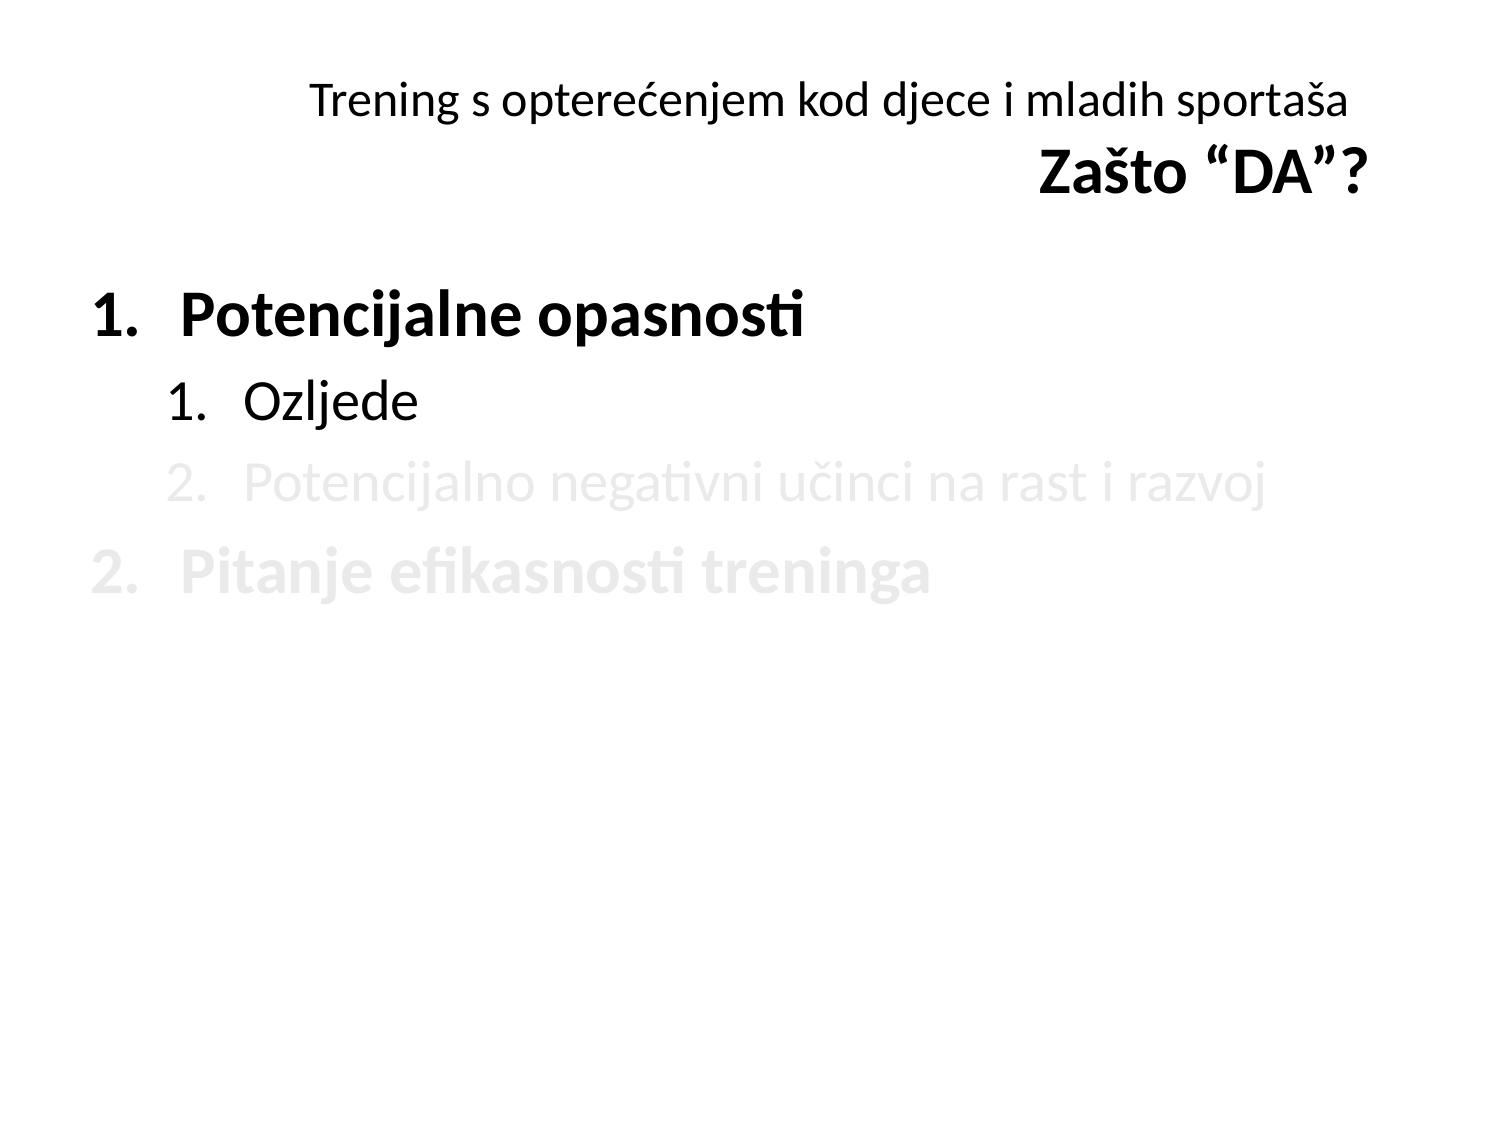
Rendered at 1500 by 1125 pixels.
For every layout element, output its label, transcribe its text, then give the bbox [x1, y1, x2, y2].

list Potencijalne opasnosti Ozljede Potencijalno negativni učinci na rast i razvoj Pitanje efikasnosti treninga [74, 262, 1426, 1006]
title Trening s opterećenjem kod djece i mladih sportaša Zašto “DA”? [229, 42, 1431, 231]
